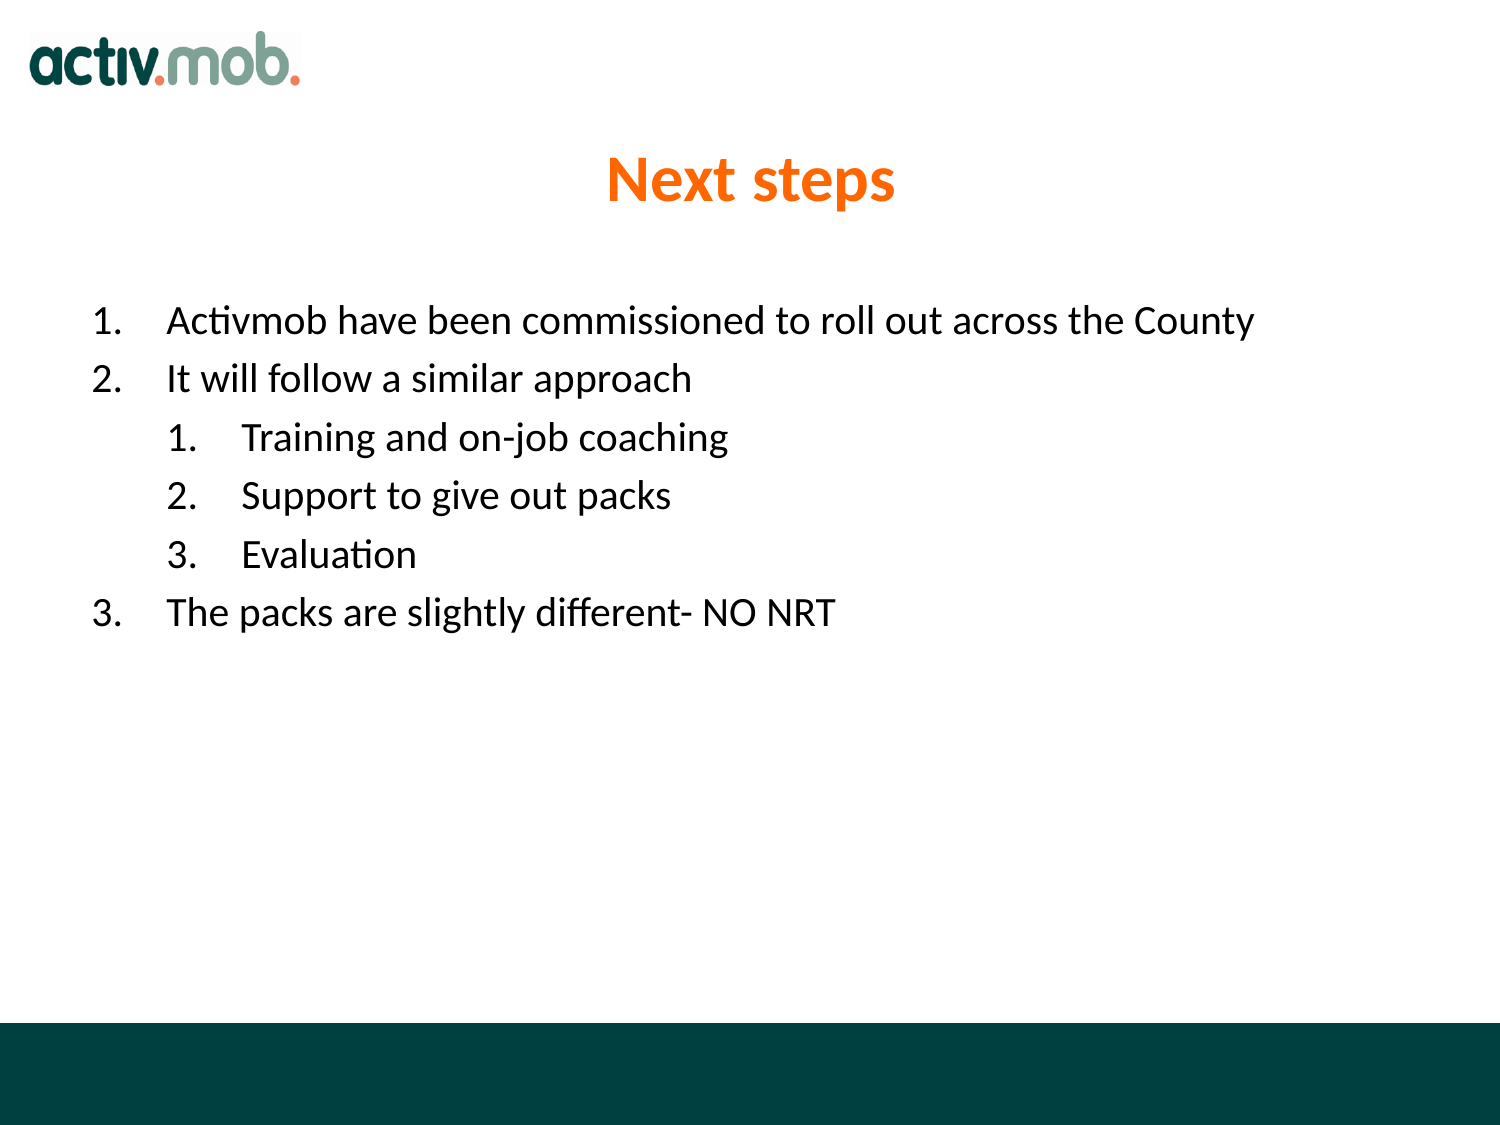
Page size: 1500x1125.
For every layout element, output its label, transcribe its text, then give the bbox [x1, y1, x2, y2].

picture [29, 31, 301, 87]
text_box Next steps Activmob have been commissioned to roll out across the County It will follow a similar approach Training and on-job coaching Support to give out packs Evaluation The packs are slightly different- NO NRT [76, 66, 1427, 1017]
